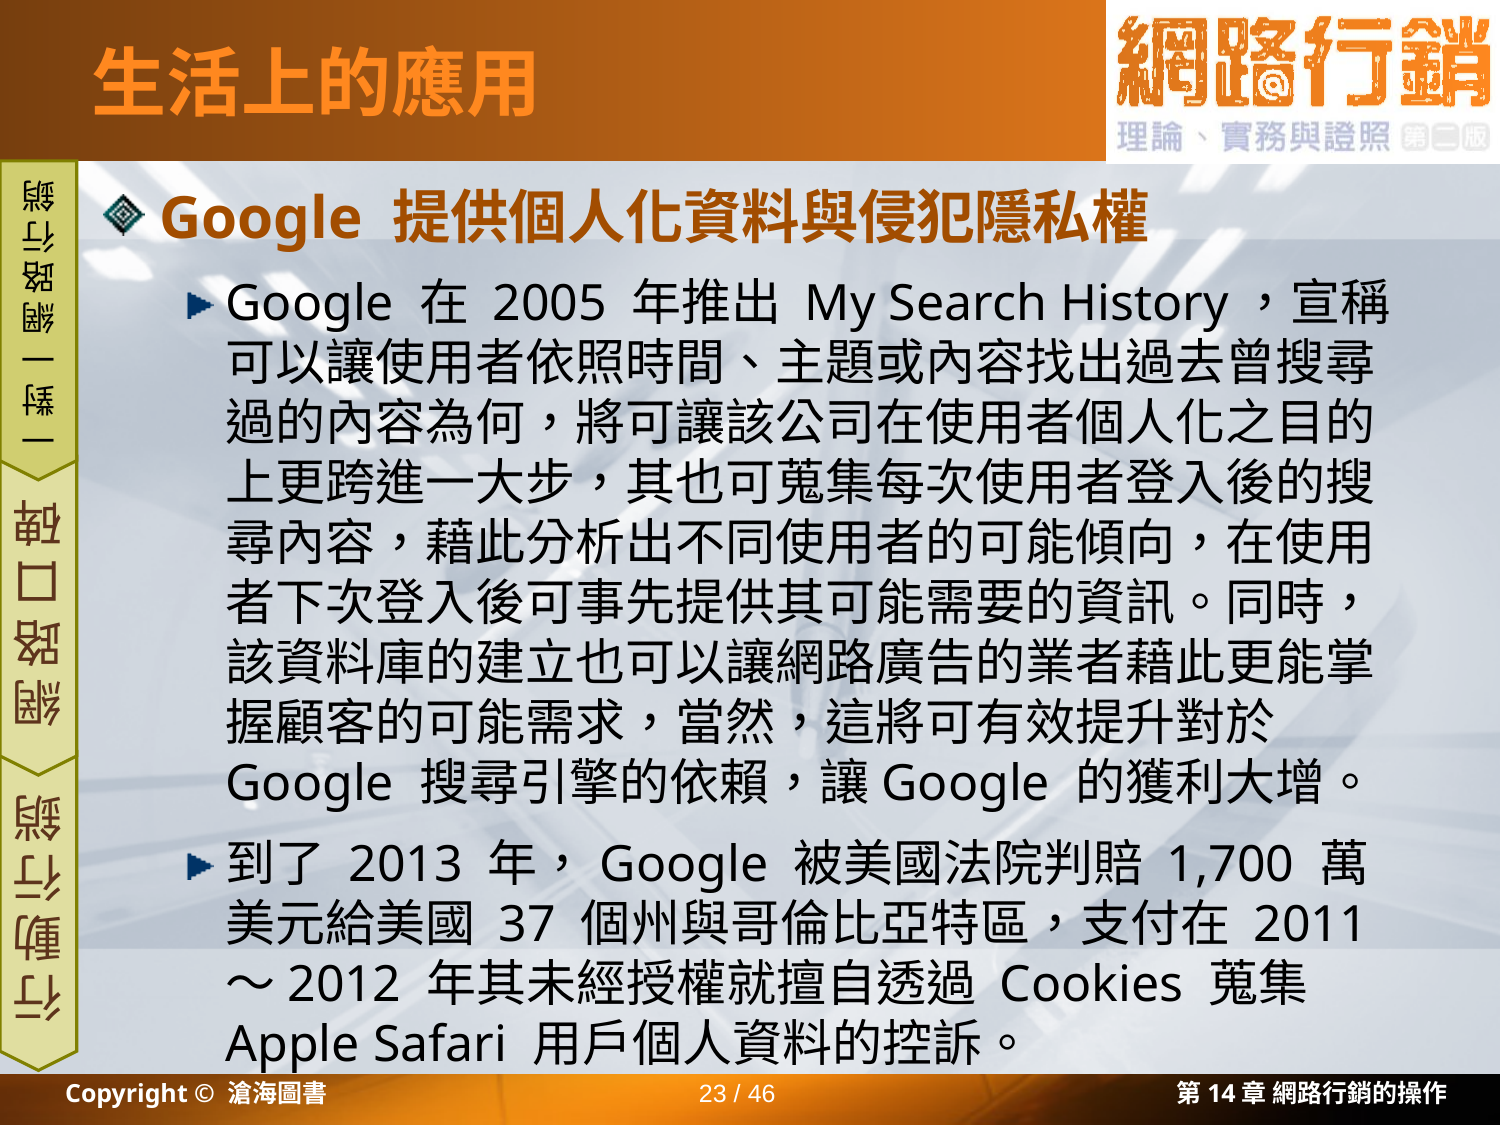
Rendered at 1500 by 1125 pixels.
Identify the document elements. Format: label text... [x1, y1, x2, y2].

title 生活上的應用 [76, 0, 1176, 162]
picture [178, 283, 214, 319]
picture [103, 194, 145, 236]
picture [0, 1074, 1500, 1125]
text_box 網路口碑 [0, 461, 77, 776]
list Google 提供個人化資料與侵犯隱私權 Google 在 2005 年推出 My Search History，宣稱可以讓使用者依照時間、主題或內容找出過去曾搜尋過的內容為何，將可讓該公司在使用者個人化之目的上更跨進一大步，其也可蒐集每次使用者登入後的搜尋內容，藉此分析出不同使用者的可能傾向，在使用者下次登入後可事先提供其可能需要的資訊。同時，該資料庫的建立也可以讓網路廣告的業者藉此更能掌握顧客的可能需求，當然，這將可有效提升對於 Google 搜尋引擎的依賴，讓Google 的獲利大增。 到了 2013 年，Google 被美國法院判賠 1,700 萬美元給美國 37 個州與哥倫比亞特區，支付在 2011～2012 年其未經授權就擅自透過 Cookies 蒐集 Apple Safari 用戶個人資料的控訴。 [88, 172, 1426, 1036]
text_box 一對一網路行銷 [0, 160, 77, 480]
picture [1106, 0, 1500, 164]
footer 第14章 網路行銷的操作 [1012, 1070, 1463, 1114]
slide_number 23 / 46 [562, 1070, 913, 1114]
picture [178, 844, 214, 880]
slide_number Copyright © 滄海圖書 [49, 1070, 501, 1119]
text_box 行動行銷 [0, 757, 77, 1071]
